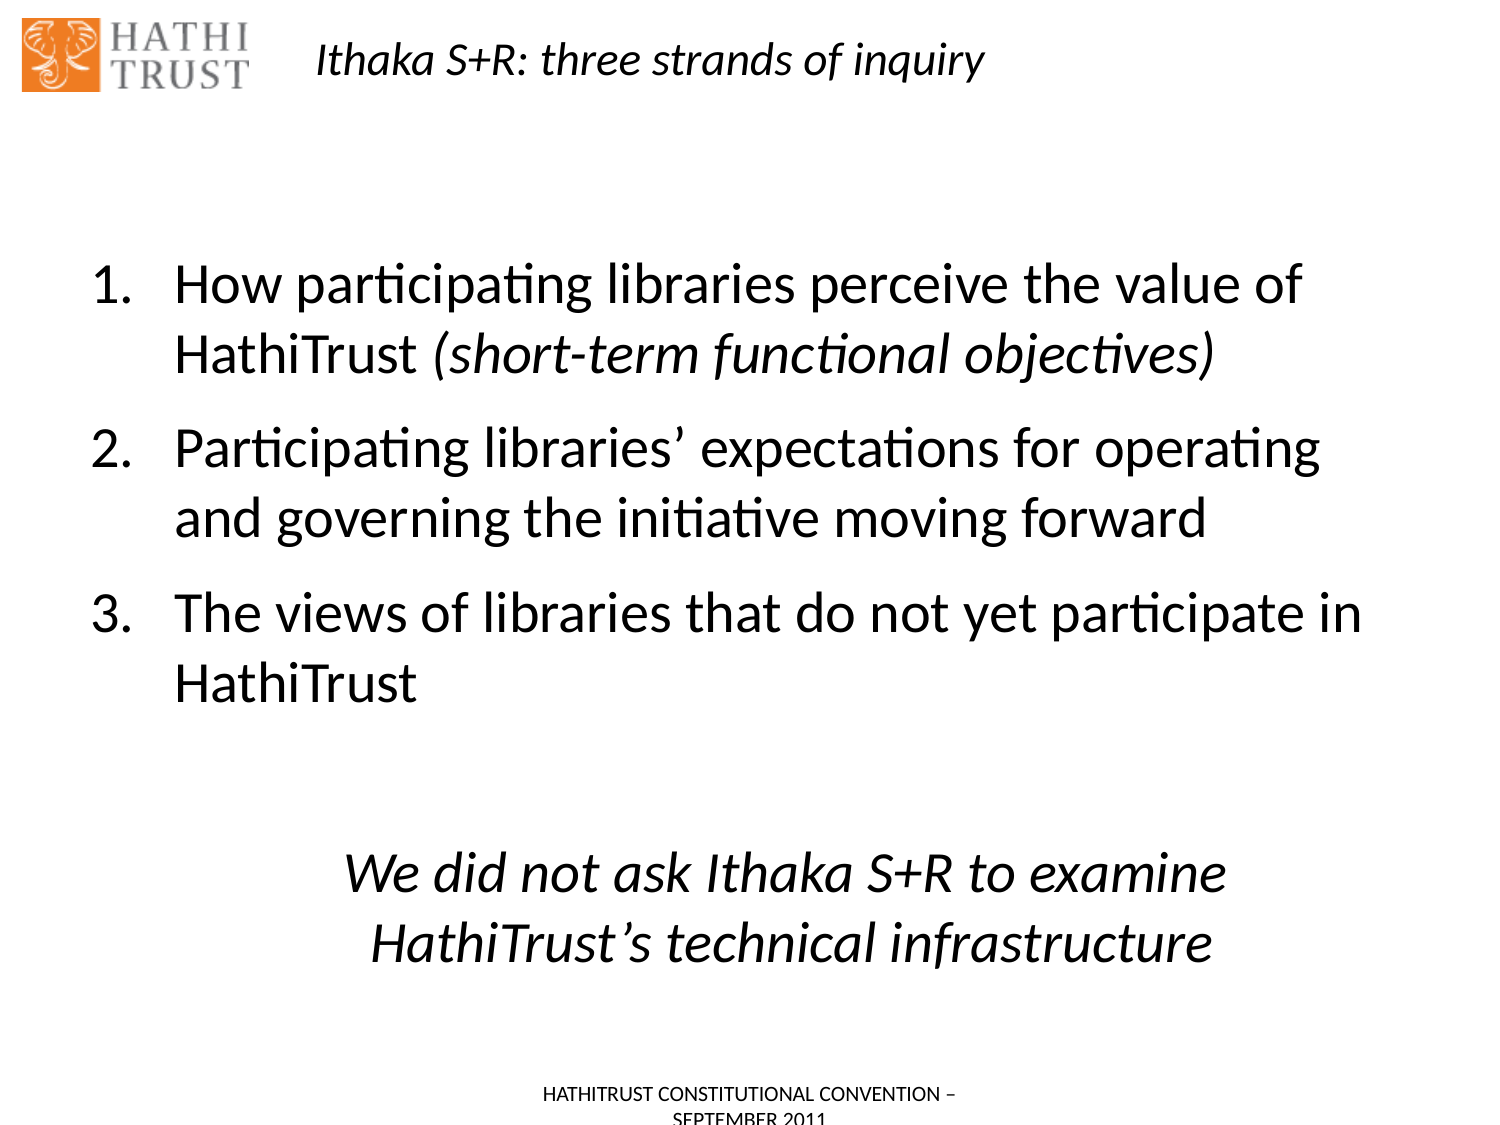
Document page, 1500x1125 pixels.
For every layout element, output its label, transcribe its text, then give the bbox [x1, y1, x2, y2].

title Ithaka S+R: three strands of inquiry [300, 0, 1500, 150]
list How participating libraries perceive the value of HathiTrust (short-term functional objectives) Participating libraries’ expectations for operating and governing the initiative moving forward The views of libraries that do not yet participate in HathiTrust We did not ask Ithaka S+R to examine HathiTrust’s technical infrastructure [75, 237, 1425, 1063]
picture [21, 18, 249, 92]
